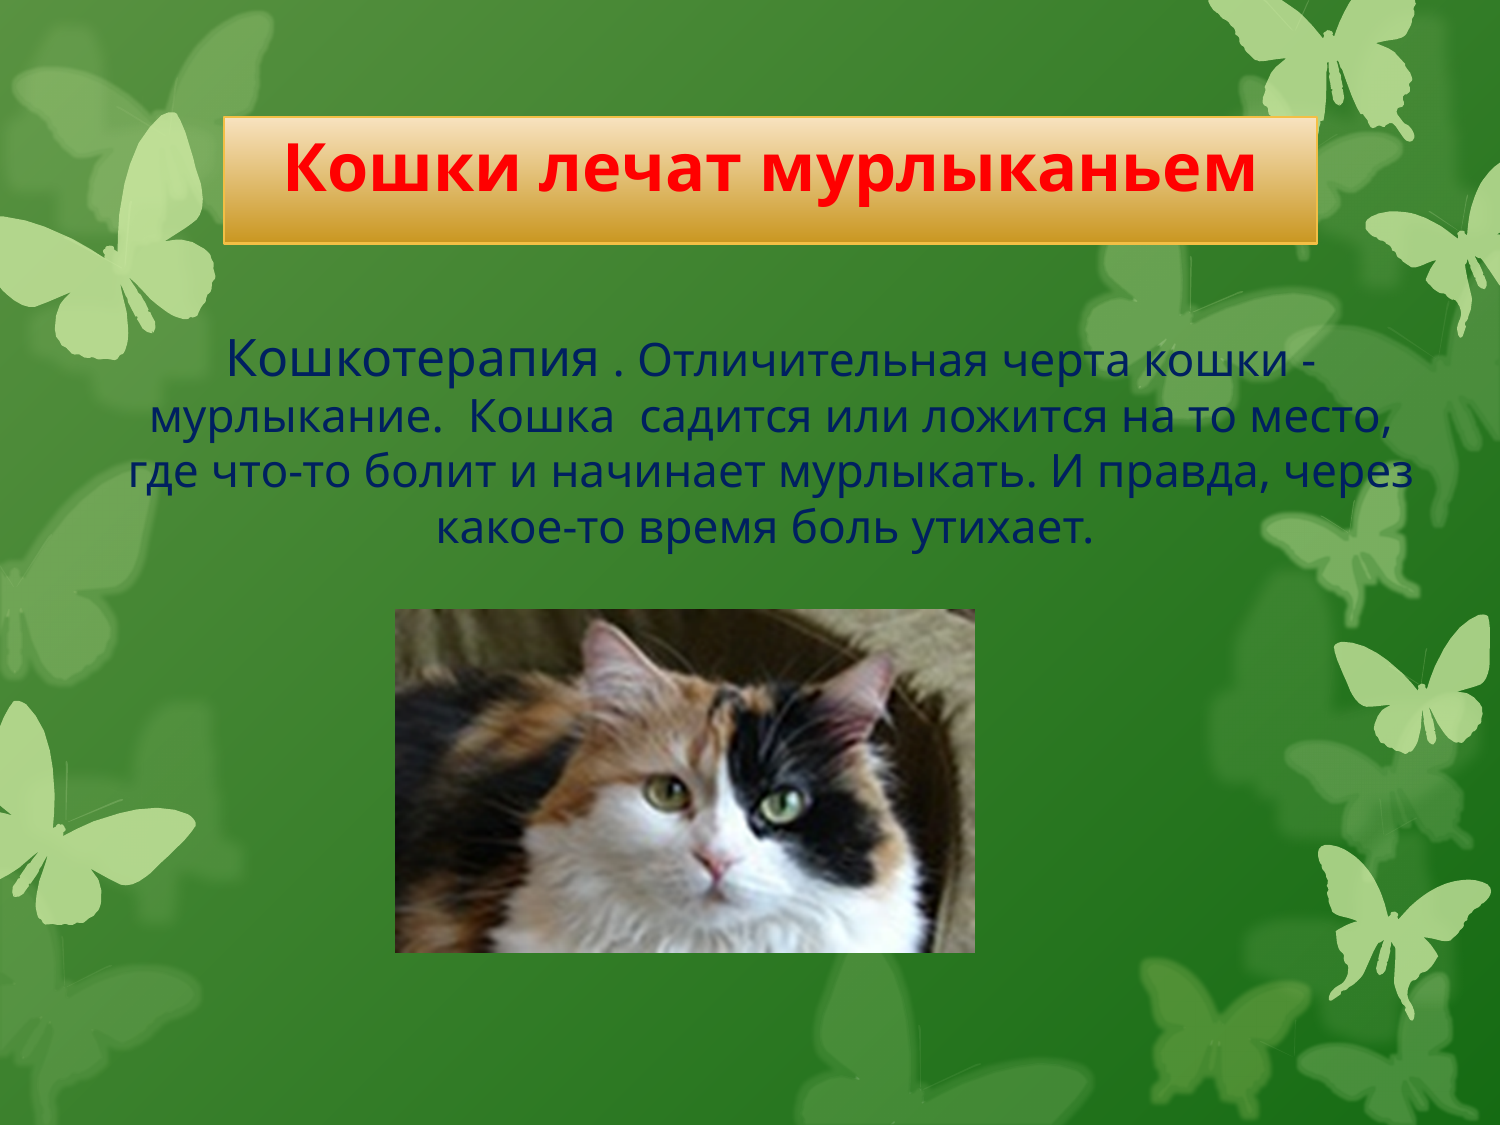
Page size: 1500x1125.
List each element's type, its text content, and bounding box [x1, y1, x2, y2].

picture [395, 609, 975, 953]
title Кошкотерапия . Отличительная черта кошки - мурлыкание. Кошка садится или ложится на то место, где что-то болит и начинает мурлыкать. И правда, через какое-то время боль утихает. [112, 314, 1430, 634]
list Кошки лечат мурлыканьем [223, 116, 1318, 245]
